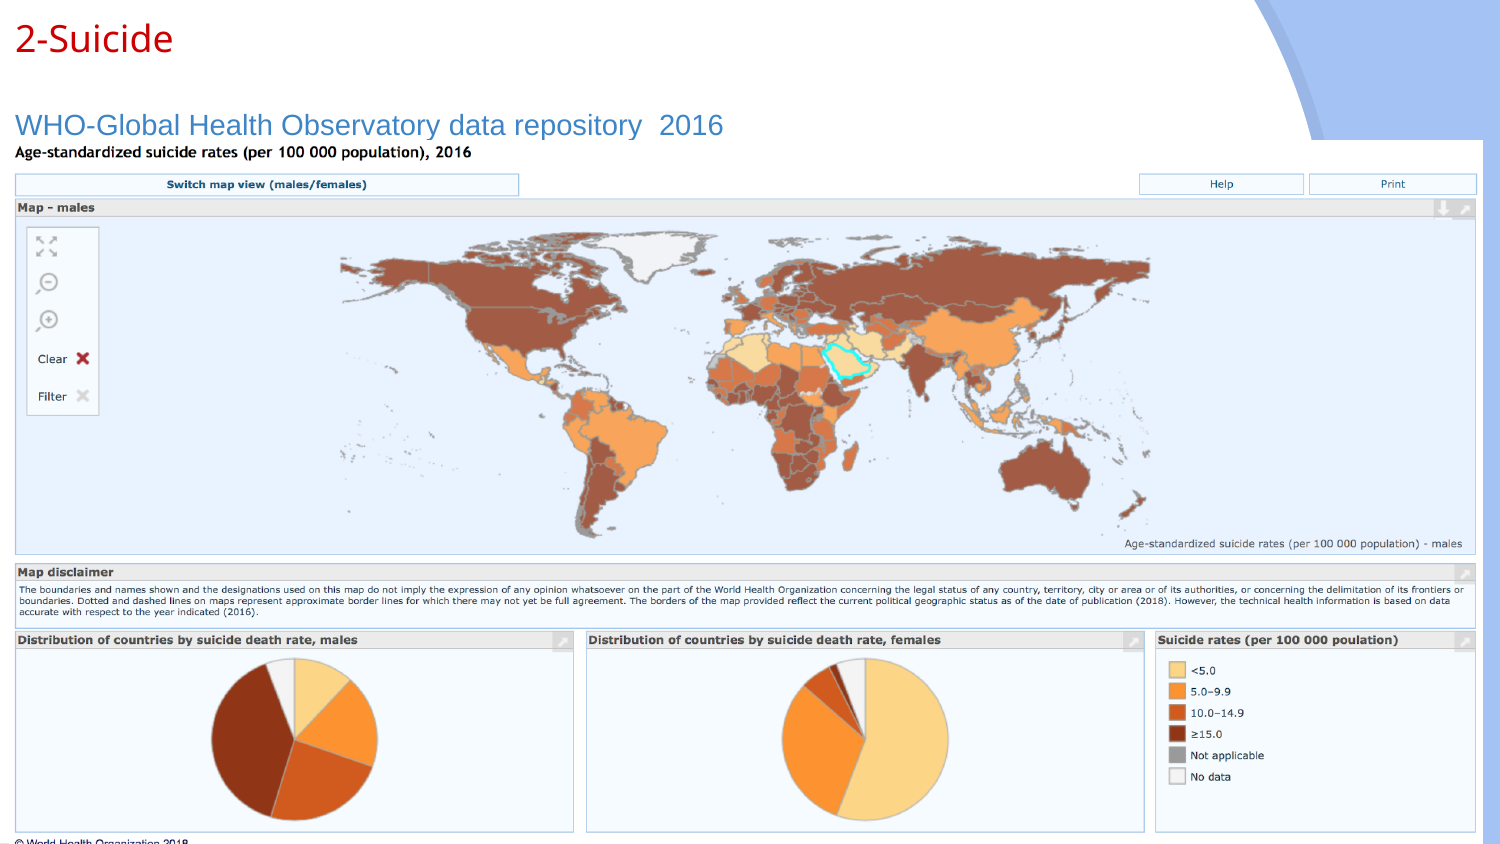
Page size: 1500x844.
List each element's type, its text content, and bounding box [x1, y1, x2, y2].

picture [9, 140, 1483, 844]
text_box WHO-Global Health Observatory data repository 2016 [0, 91, 1031, 153]
text_box 2-Suicide [0, 0, 406, 99]
